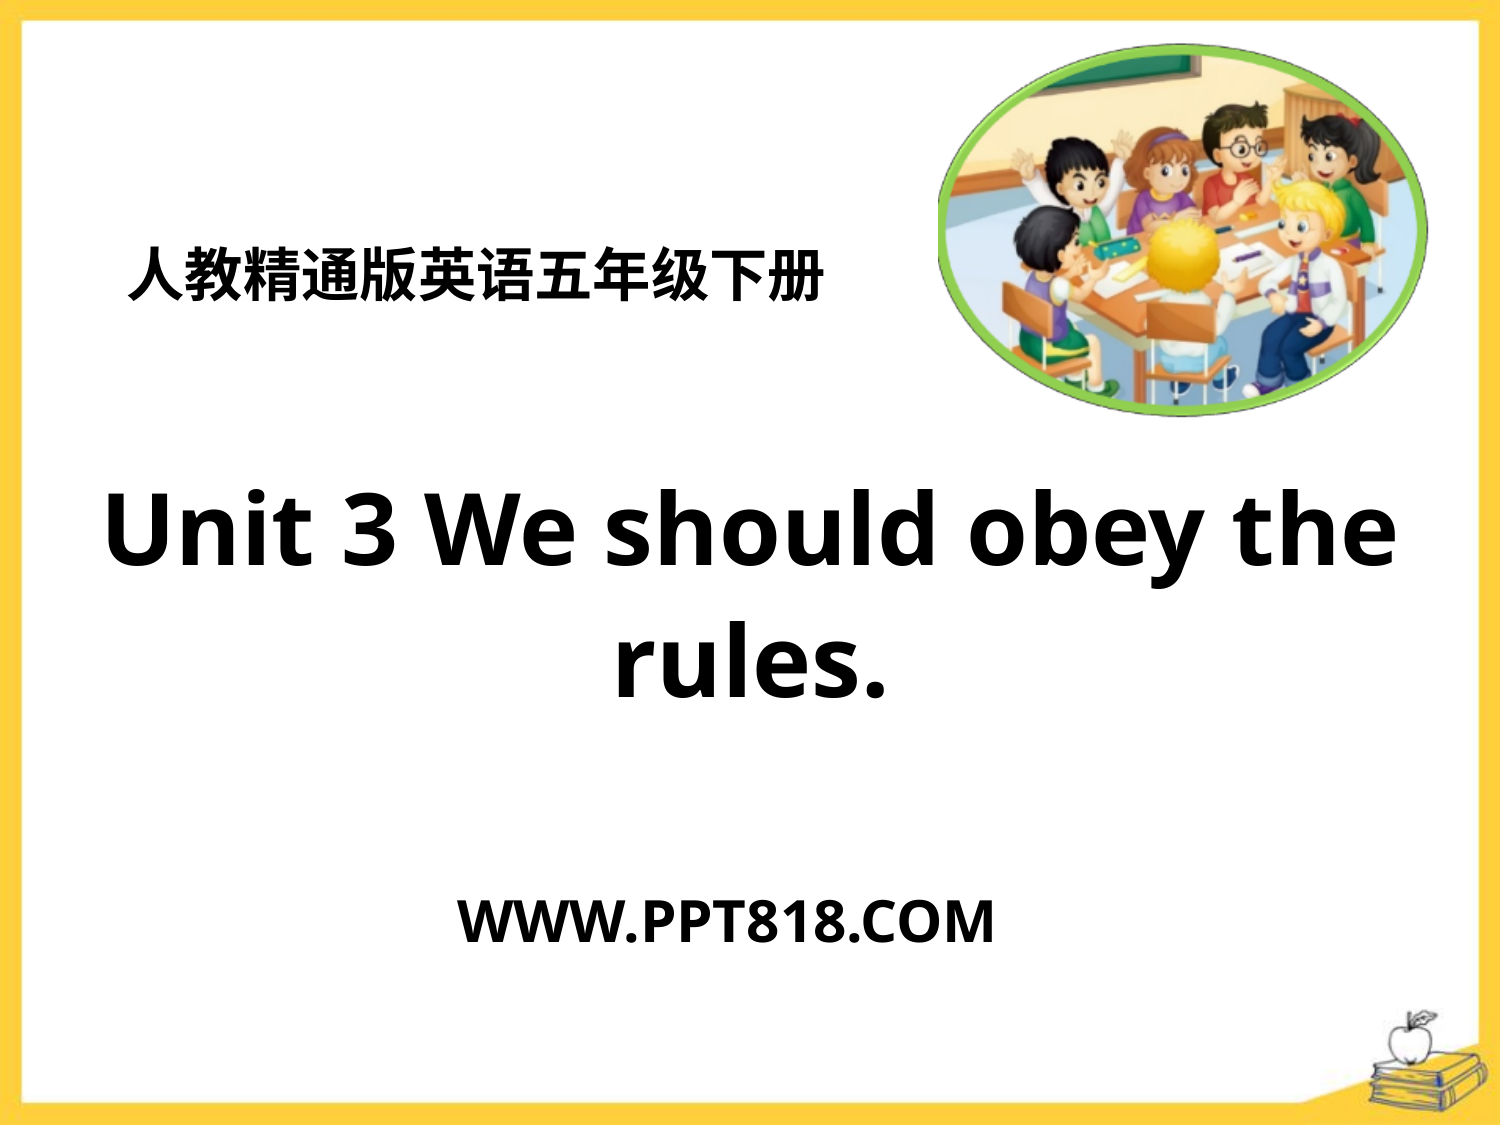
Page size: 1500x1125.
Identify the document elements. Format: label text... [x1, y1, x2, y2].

text_box 人教精通版英语五年级下册 [112, 230, 880, 316]
picture [0, 0, 1500, 1125]
title Unit 3 We should obey the rules. [29, 444, 1472, 727]
text_box WWW.PPT818.COM [386, 869, 1069, 962]
